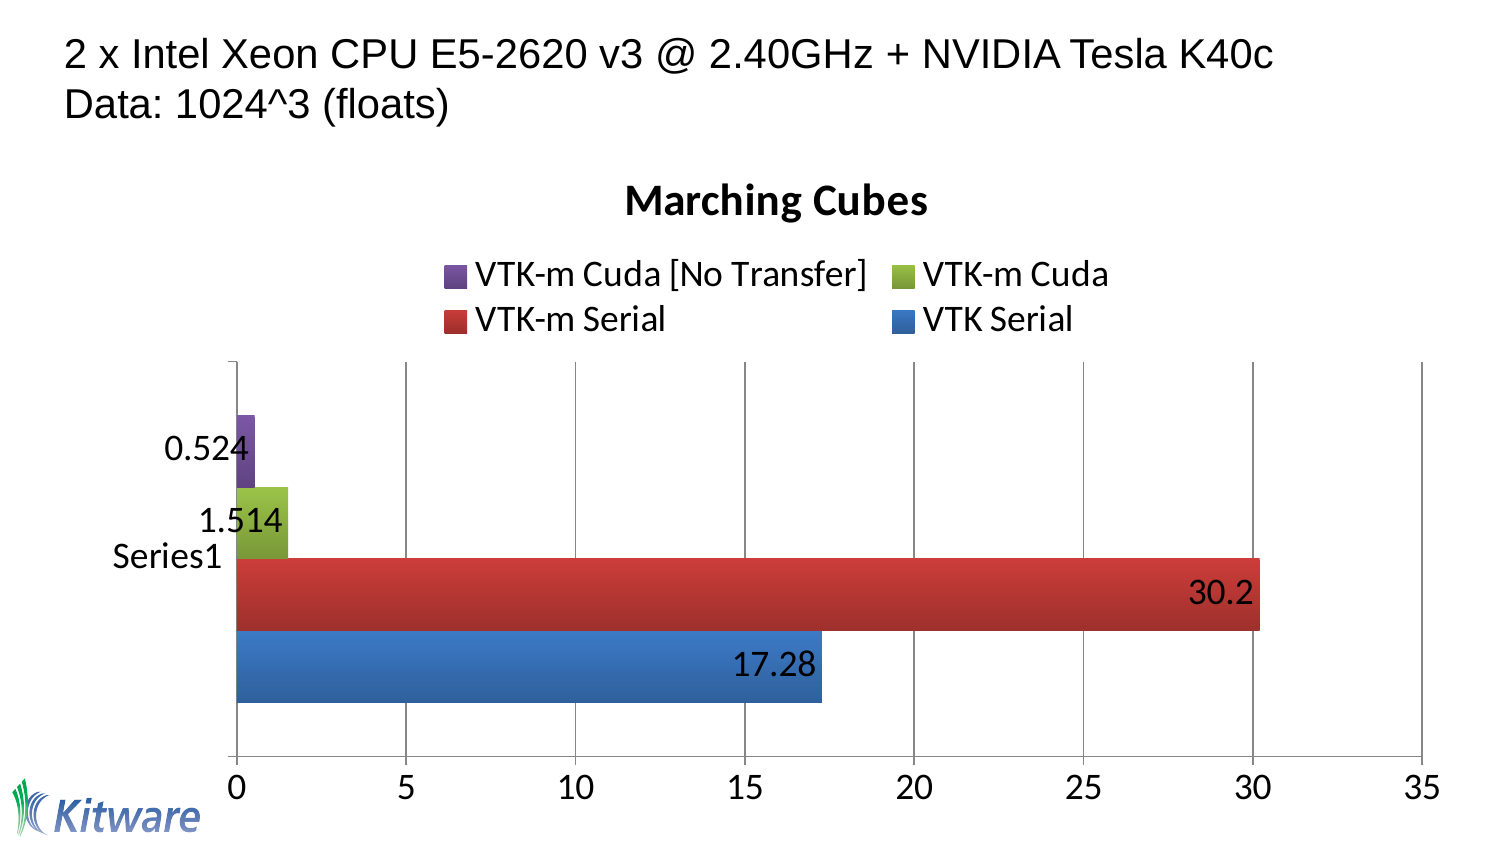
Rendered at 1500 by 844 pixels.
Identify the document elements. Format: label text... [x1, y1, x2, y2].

chart [84, 145, 1469, 823]
text_box 2 x Intel Xeon CPU E5-2620 v3 @ 2.40GHz + NVIDIA Tesla K40c Data: 1024^3 (floats) [49, 19, 1289, 135]
picture [12, 778, 200, 837]
